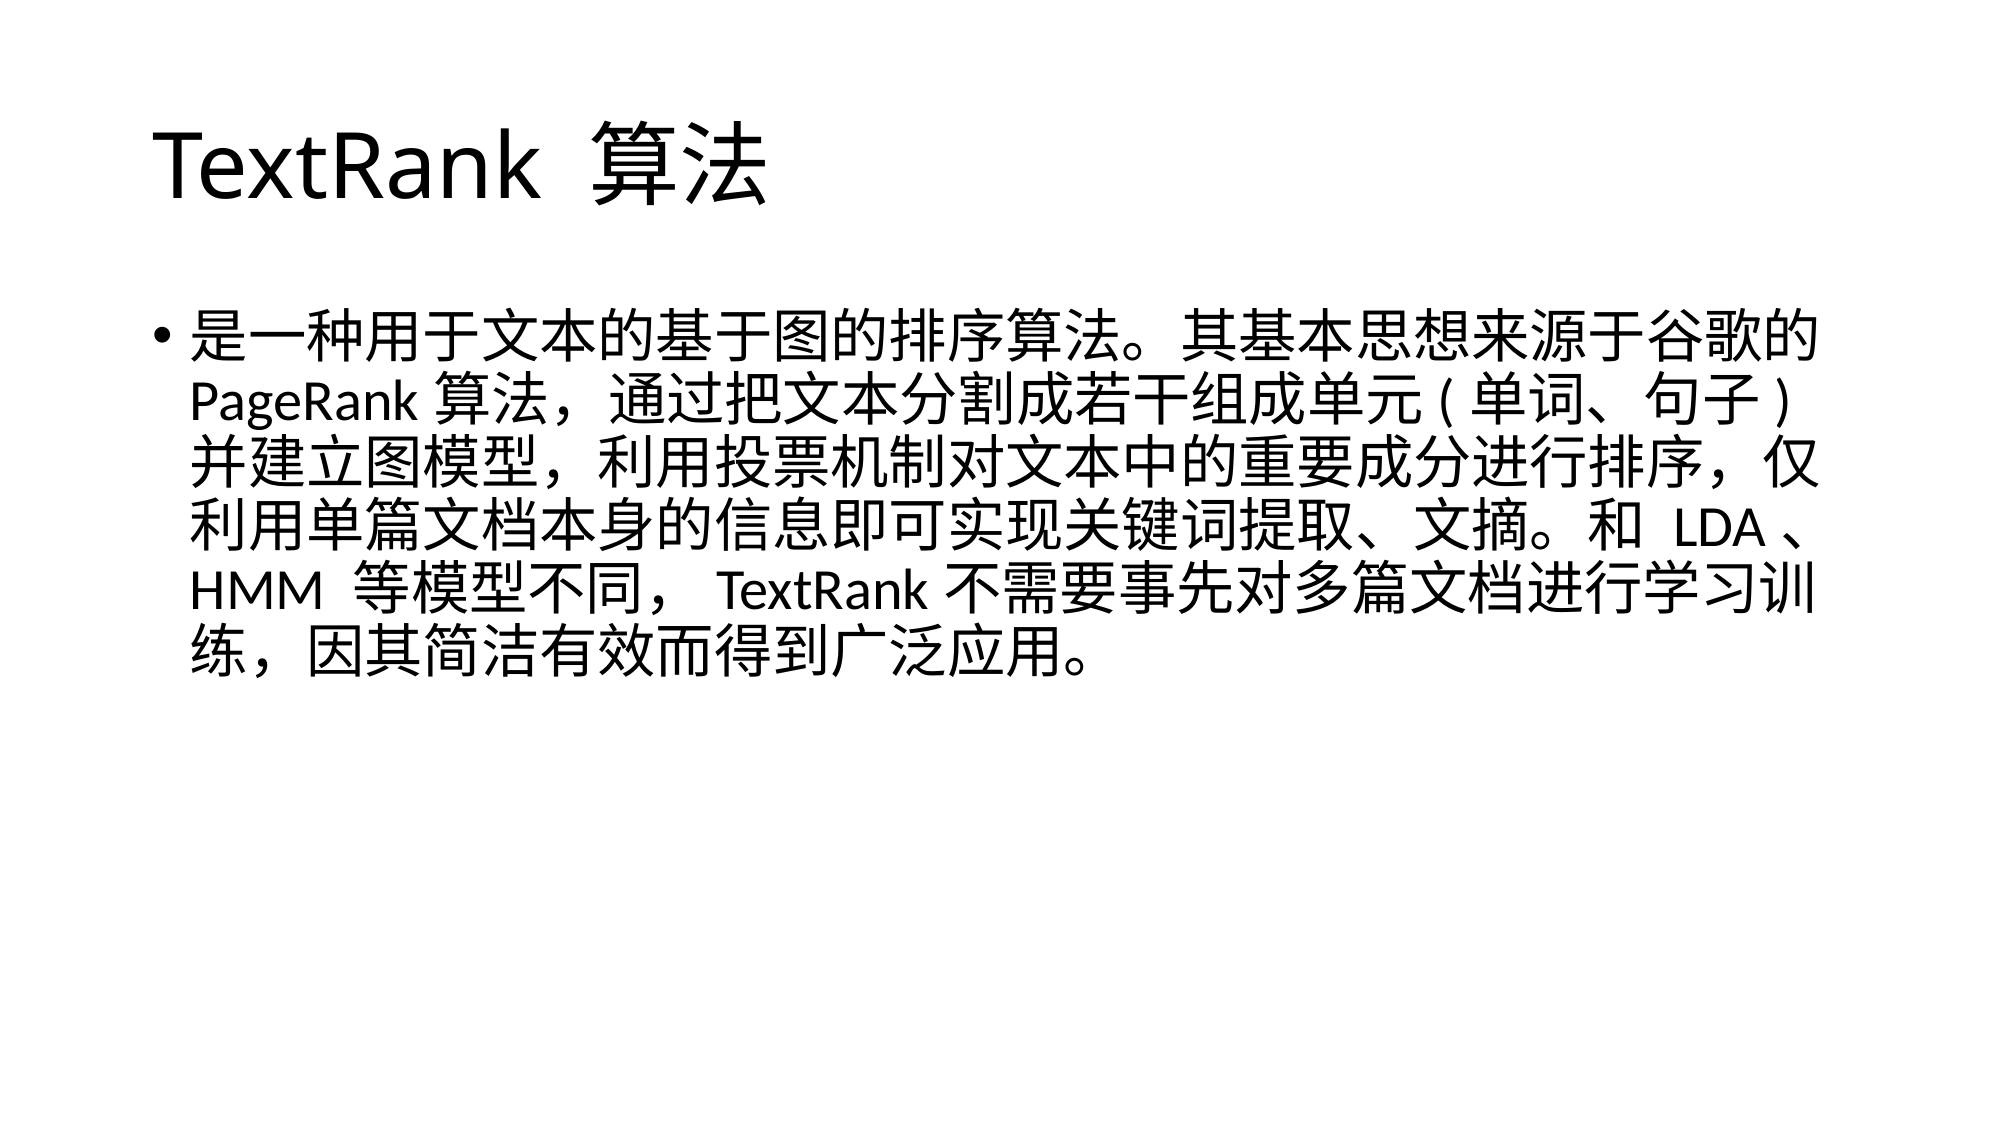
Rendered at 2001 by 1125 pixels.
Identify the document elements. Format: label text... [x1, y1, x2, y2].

title TextRank 算法 [137, 59, 1863, 278]
list 是一种用于文本的基于图的排序算法。其基本思想来源于谷歌的 PageRank算法，通过把文本分割成若干组成单元(单词、句子)并建立图模型，利用投票机制对文本中的重要成分进行排序，仅利用单篇文档本身的信息即可实现关键词提取、文摘。和 LDA、HMM 等模型不同，TextRank不需要事先对多篇文档进行学习训练，因其简洁有效而得到广泛应用。 [137, 299, 1863, 1014]
